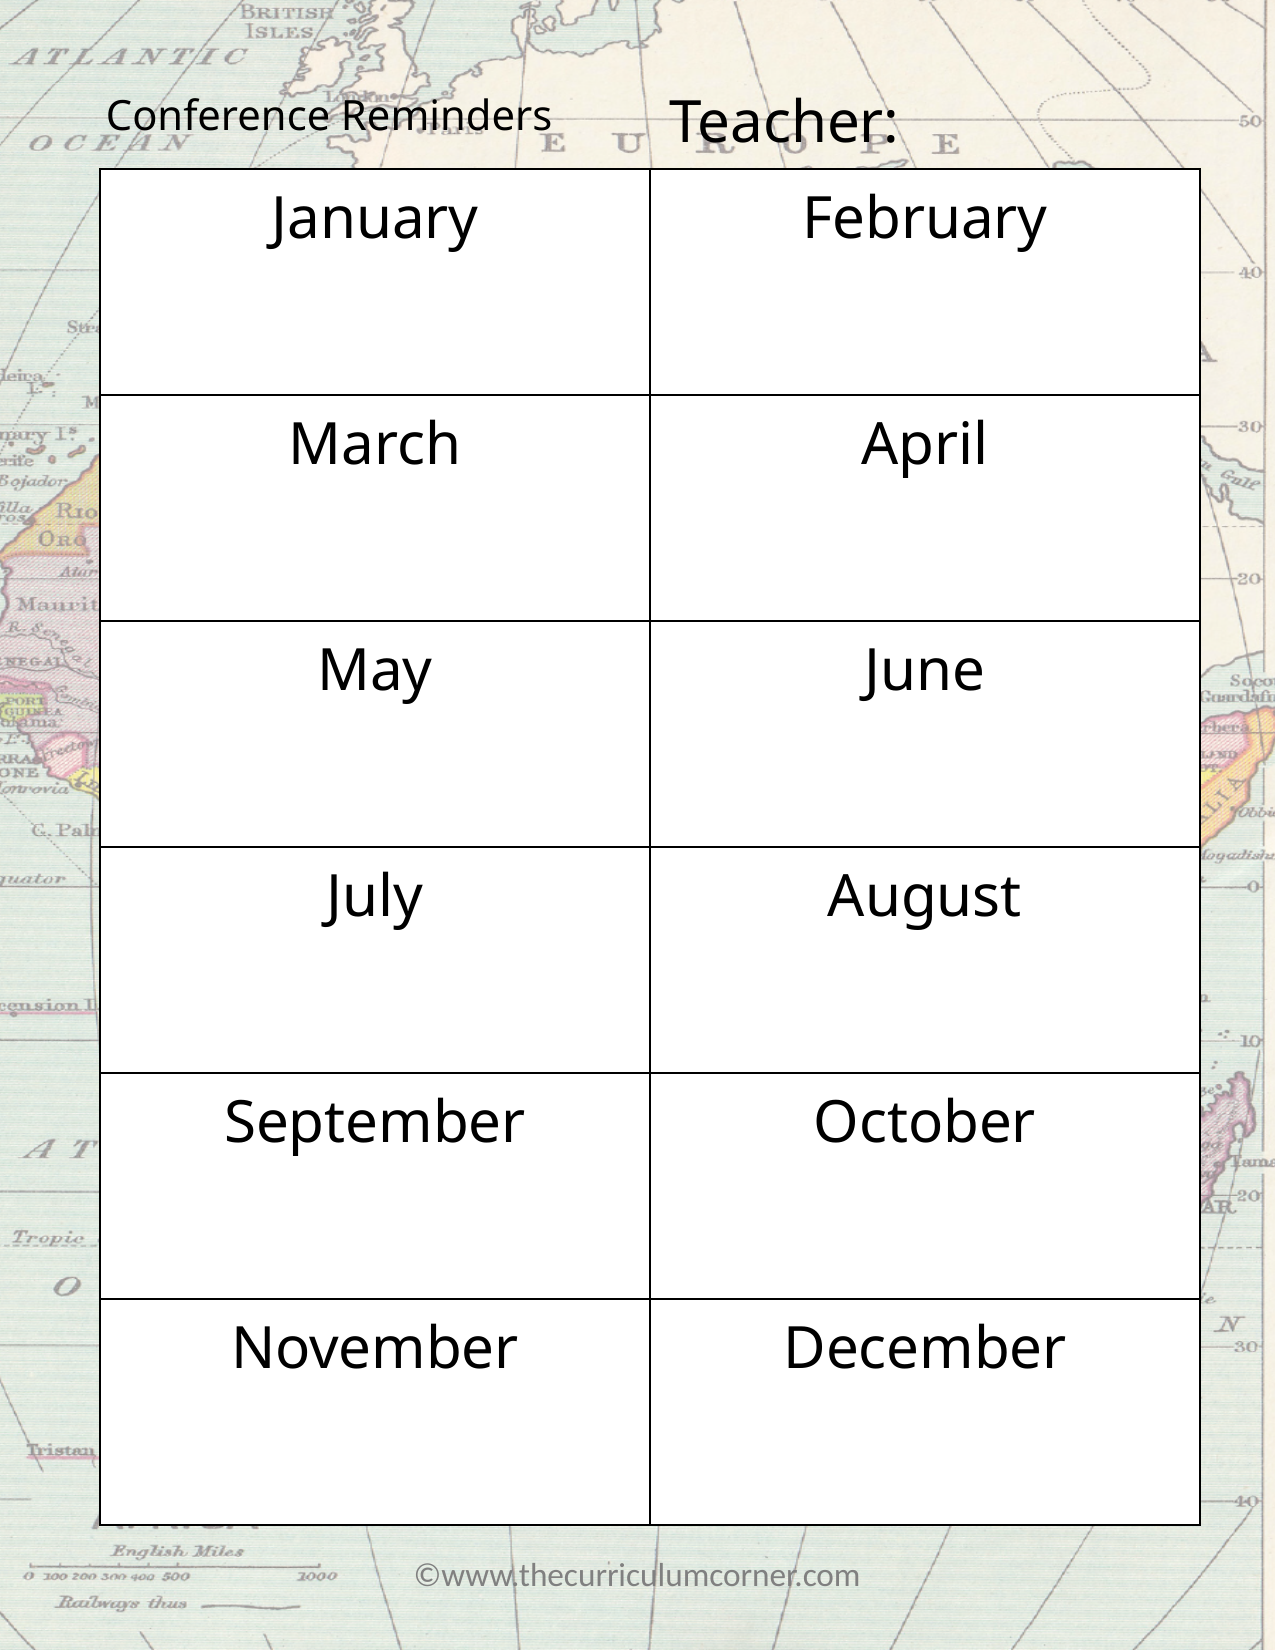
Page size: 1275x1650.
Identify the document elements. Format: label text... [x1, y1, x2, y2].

text_box ©www.thecurriculumcorner.com [399, 1545, 876, 1601]
table_cell October [651, 1074, 1199, 1298]
table_cell July [101, 848, 649, 1072]
table_header January [101, 170, 649, 394]
table_cell May [101, 622, 649, 846]
table_header February [651, 170, 1199, 394]
table_cell December [651, 1300, 1199, 1524]
table_cell June [651, 622, 1199, 846]
table_cell August [651, 848, 1199, 1072]
text_box Teacher: [654, 76, 930, 162]
table_cell September [101, 1074, 649, 1298]
table_cell March [101, 396, 649, 620]
text_box Conference Reminders [91, 81, 568, 147]
table_cell November [101, 1300, 649, 1524]
table_cell April [651, 396, 1199, 620]
table_header [0, 0, 1275, 1650]
